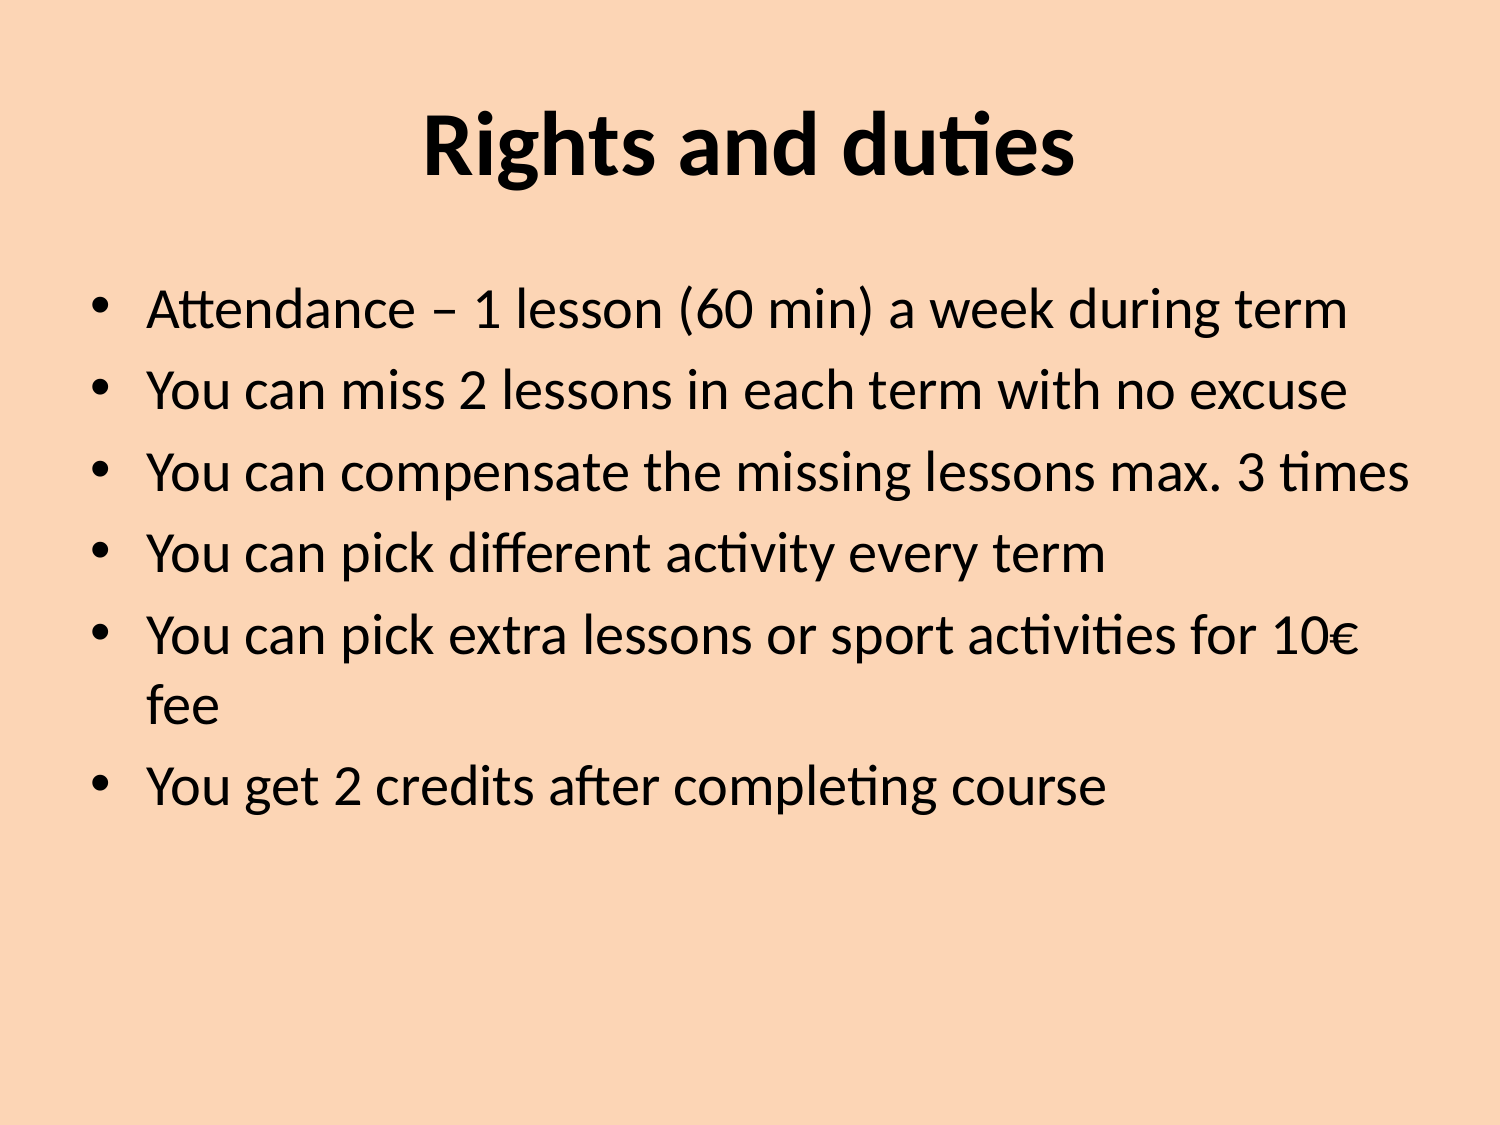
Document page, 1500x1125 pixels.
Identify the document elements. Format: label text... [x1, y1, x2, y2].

title Rights and duties [75, 45, 1425, 233]
list Attendance – 1 lesson (60 min) a week during term You can miss 2 lessons in each term with no excuse You can compensate the missing lessons max. 3 times You can pick different activity every term You can pick extra lessons or sport activities for 10€ fee You get 2 credits after completing course [75, 262, 1459, 1005]
